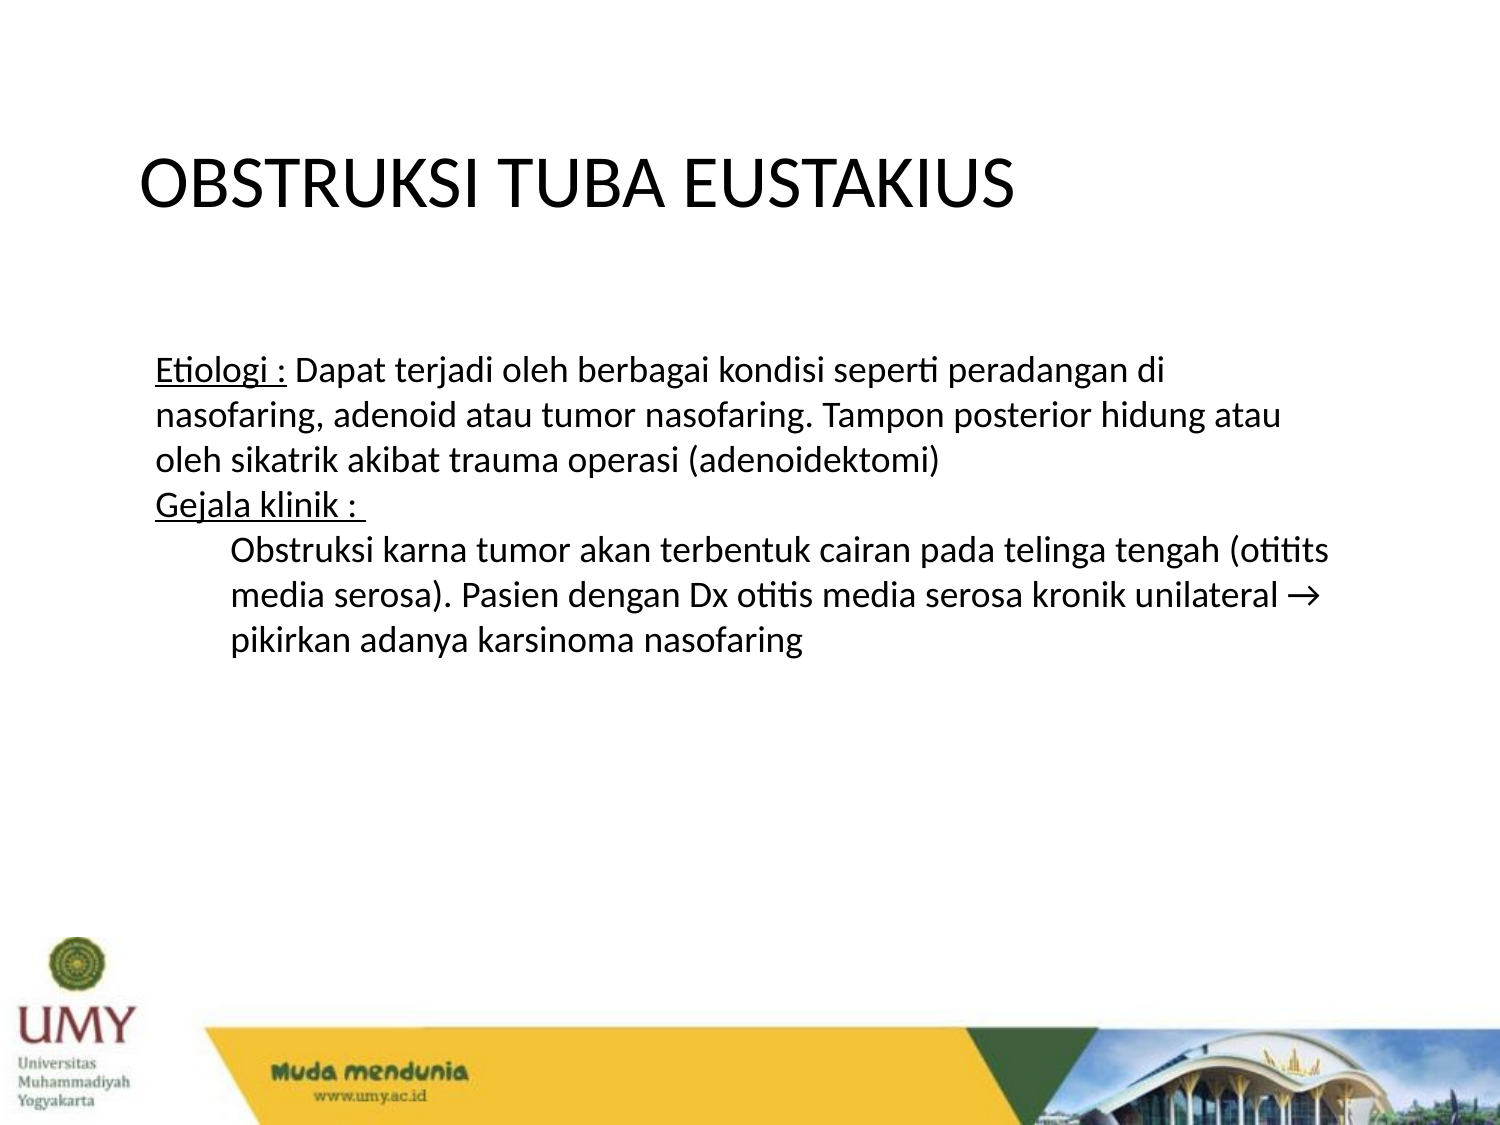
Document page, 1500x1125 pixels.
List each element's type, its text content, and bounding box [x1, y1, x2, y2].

text_box Etiologi : Dapat terjadi oleh berbagai kondisi seperti peradangan di nasofaring, adenoid atau tumor nasofaring. Tampon posterior hidung atau oleh sikatrik akibat trauma operasi (adenoidektomi) Gejala klinik : Obstruksi karna tumor akan terbentuk cairan pada telinga tengah (otitits media serosa). Pasien dengan Dx otitis media serosa kronik unilateral → pikirkan adanya karsinoma nasofaring [140, 337, 1356, 1000]
text_box OBSTRUKSI TUBA EUSTAKIUS [124, 124, 1340, 348]
picture [4, 937, 1500, 1125]
